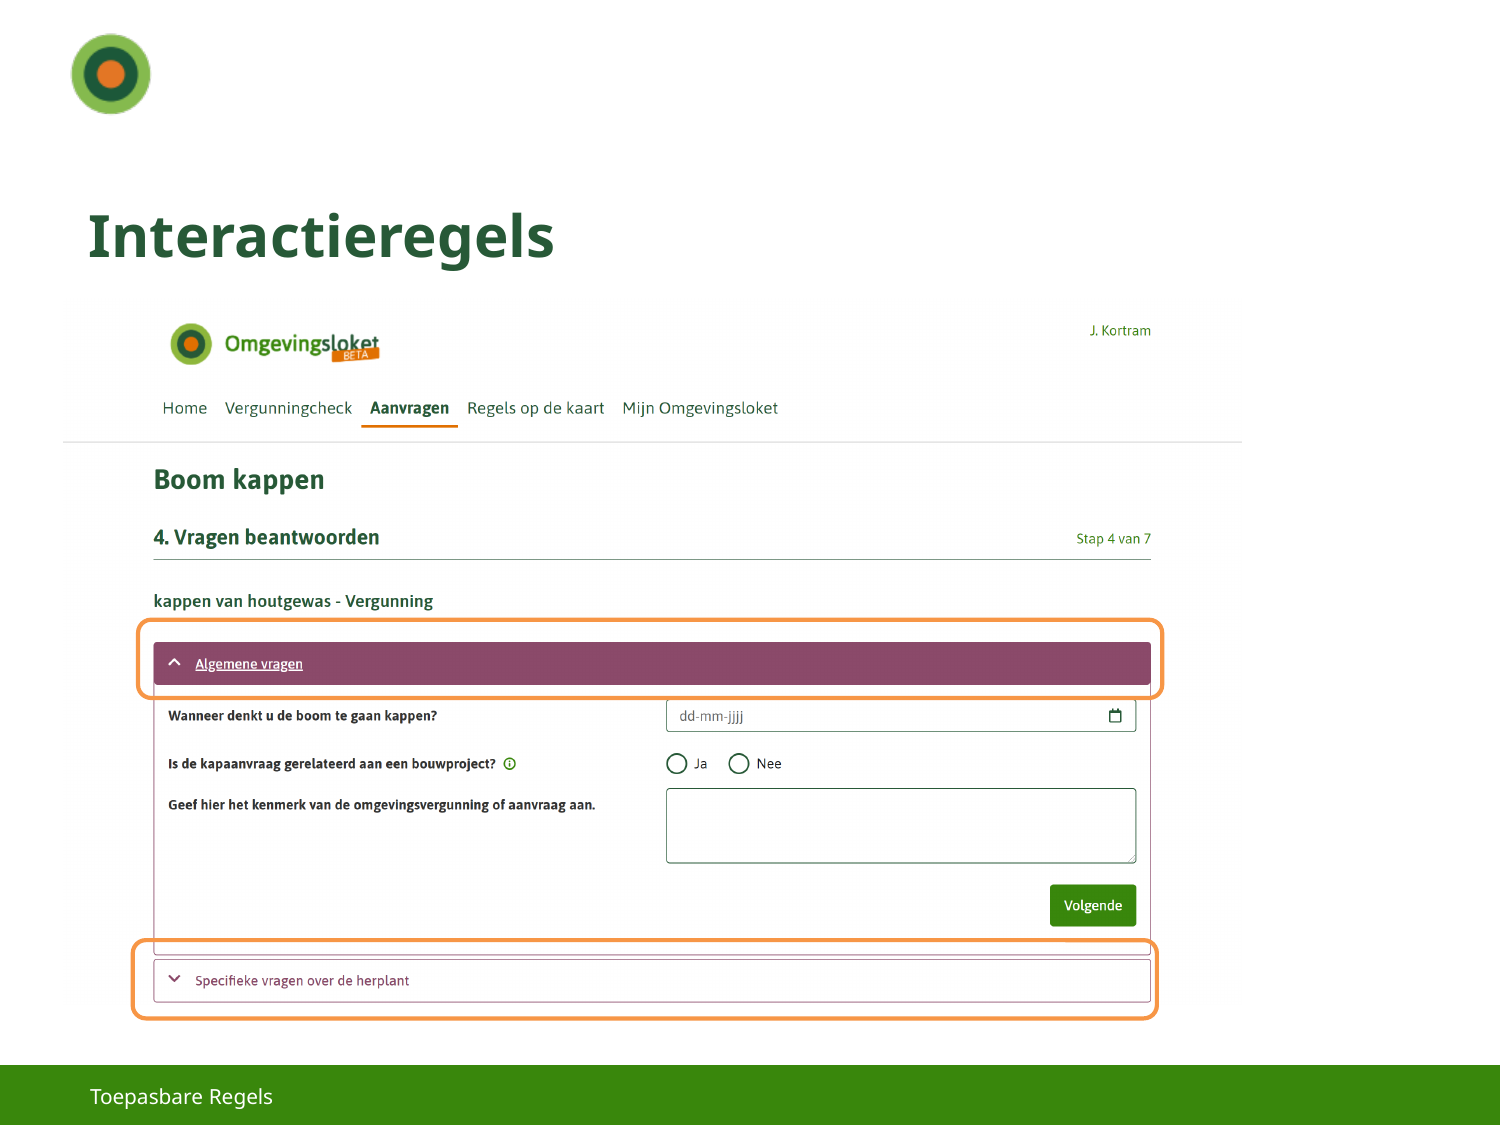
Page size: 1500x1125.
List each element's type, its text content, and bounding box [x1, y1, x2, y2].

text_box [134, 1015, 1156, 1021]
picture [63, 297, 1242, 1006]
footer Toepasbare Regels [75, 1068, 550, 1125]
text_box [75, 329, 1425, 1036]
title Interactieregels [73, 191, 1424, 301]
